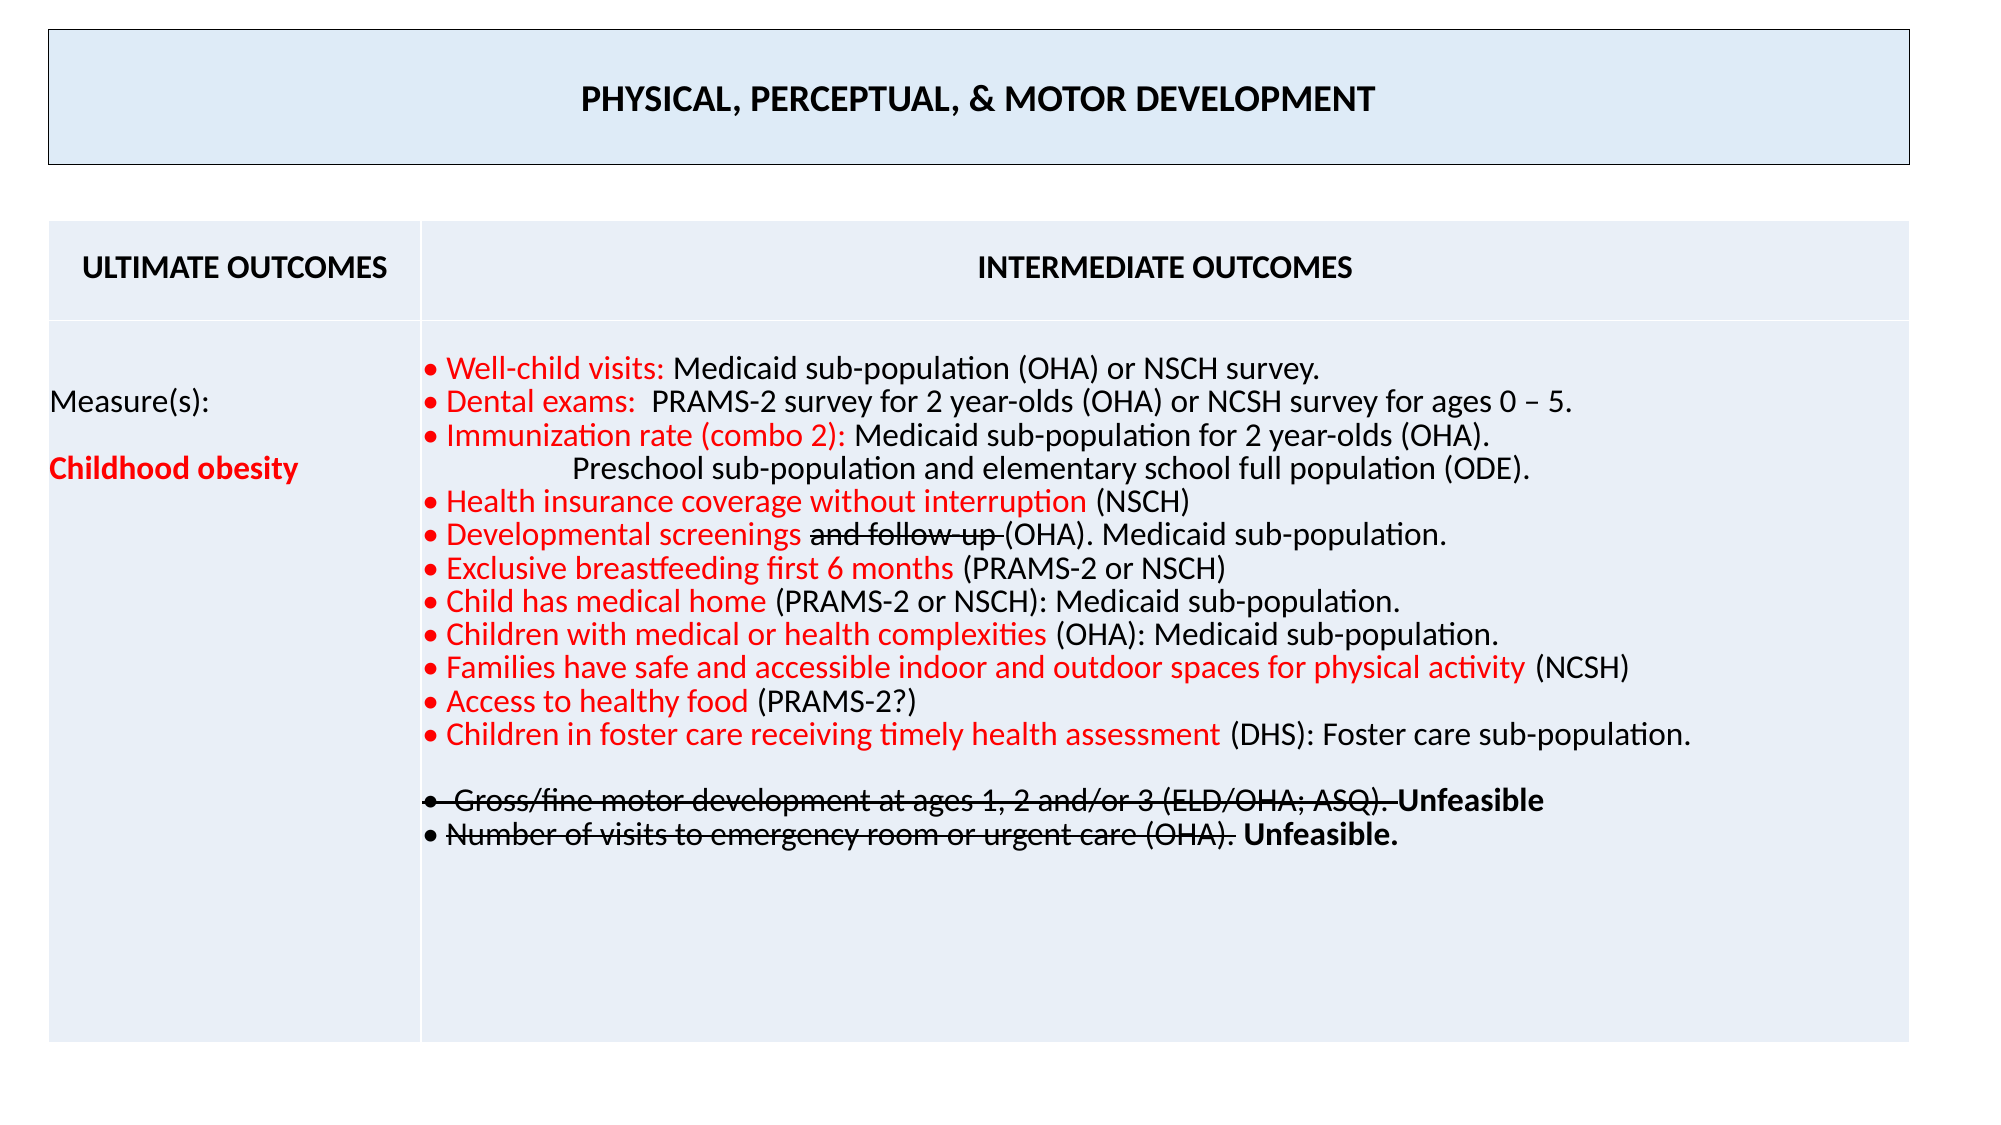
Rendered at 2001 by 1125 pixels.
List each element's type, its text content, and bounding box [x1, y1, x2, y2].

table_cell • Well-child visits: Medicaid sub-population (OHA) or NSCH survey. • Dental exams: PRAMS-2 survey for 2 year-olds (OHA) or NCSH survey for ages 0 – 5. • Immunization rate (combo 2): Medicaid sub-population for 2 year-olds (OHA). Preschool sub-population and elementary school full population (ODE). • Health insurance coverage without interruption (NSCH) • Developmental screenings and follow-up (OHA). Medicaid sub-population. • Exclusive breastfeeding first 6 months (PRAMS-2 or NSCH) • Child has medical home (PRAMS-2 or NSCH): Medicaid sub-population. • Children with medical or health complexities (OHA): Medicaid sub-population. • Families have safe and accessible indoor and outdoor spaces for physical activity (NCSH) • Access to healthy food (PRAMS-2?) • Children in foster care receiving timely health assessment (DHS): Foster care sub-population. • Gross/fine motor development at ages 1, 2 and/or 3 (ELD/OHA; ASQ). Unfeasible • Number of visits to emergency room or urgent care (OHA). Unfeasible. [422, 321, 1909, 1042]
table_header INTERMEDIATE OUTCOMES [422, 221, 1909, 320]
table_cell Measure(s): Childhood obesity [49, 321, 420, 1042]
table_header ULTIMATE OUTCOMES [49, 221, 420, 320]
title PHYSICAL, PERCEPTUAL, & MOTOR DEVELOPMENT [48, 29, 1910, 165]
